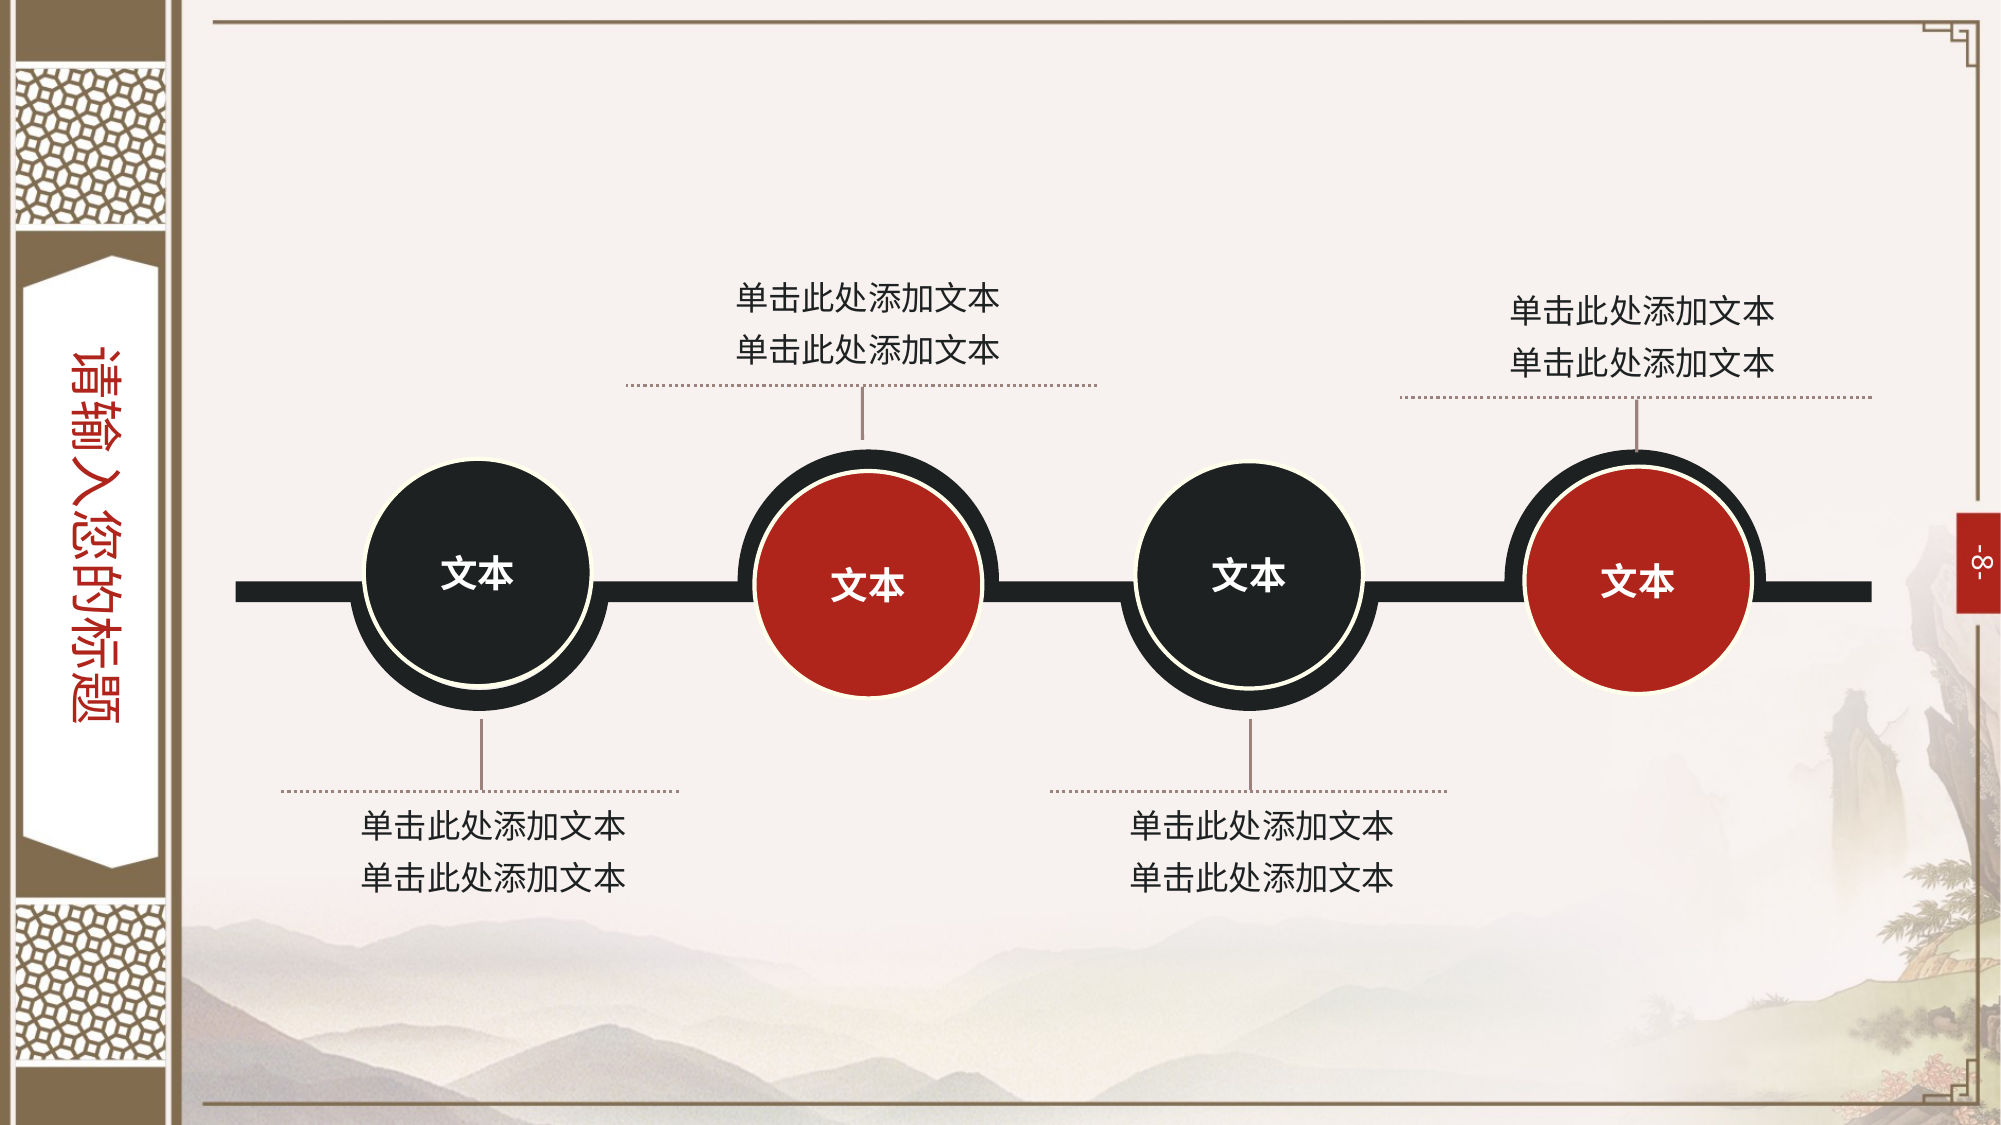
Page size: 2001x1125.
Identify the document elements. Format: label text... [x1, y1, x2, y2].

text_box 文本 [1135, 461, 1363, 689]
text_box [238, 718, 733, 905]
text_box 文本 [363, 458, 592, 687]
text_box 文本 [754, 471, 983, 699]
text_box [1007, 718, 1502, 905]
text_box 请输入您的标题 [42, 330, 138, 729]
text_box 文本 [1524, 466, 1753, 694]
picture [0, 0, 2001, 1125]
text_box [235, 449, 1872, 711]
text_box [1400, 272, 1885, 453]
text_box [625, 259, 1111, 440]
